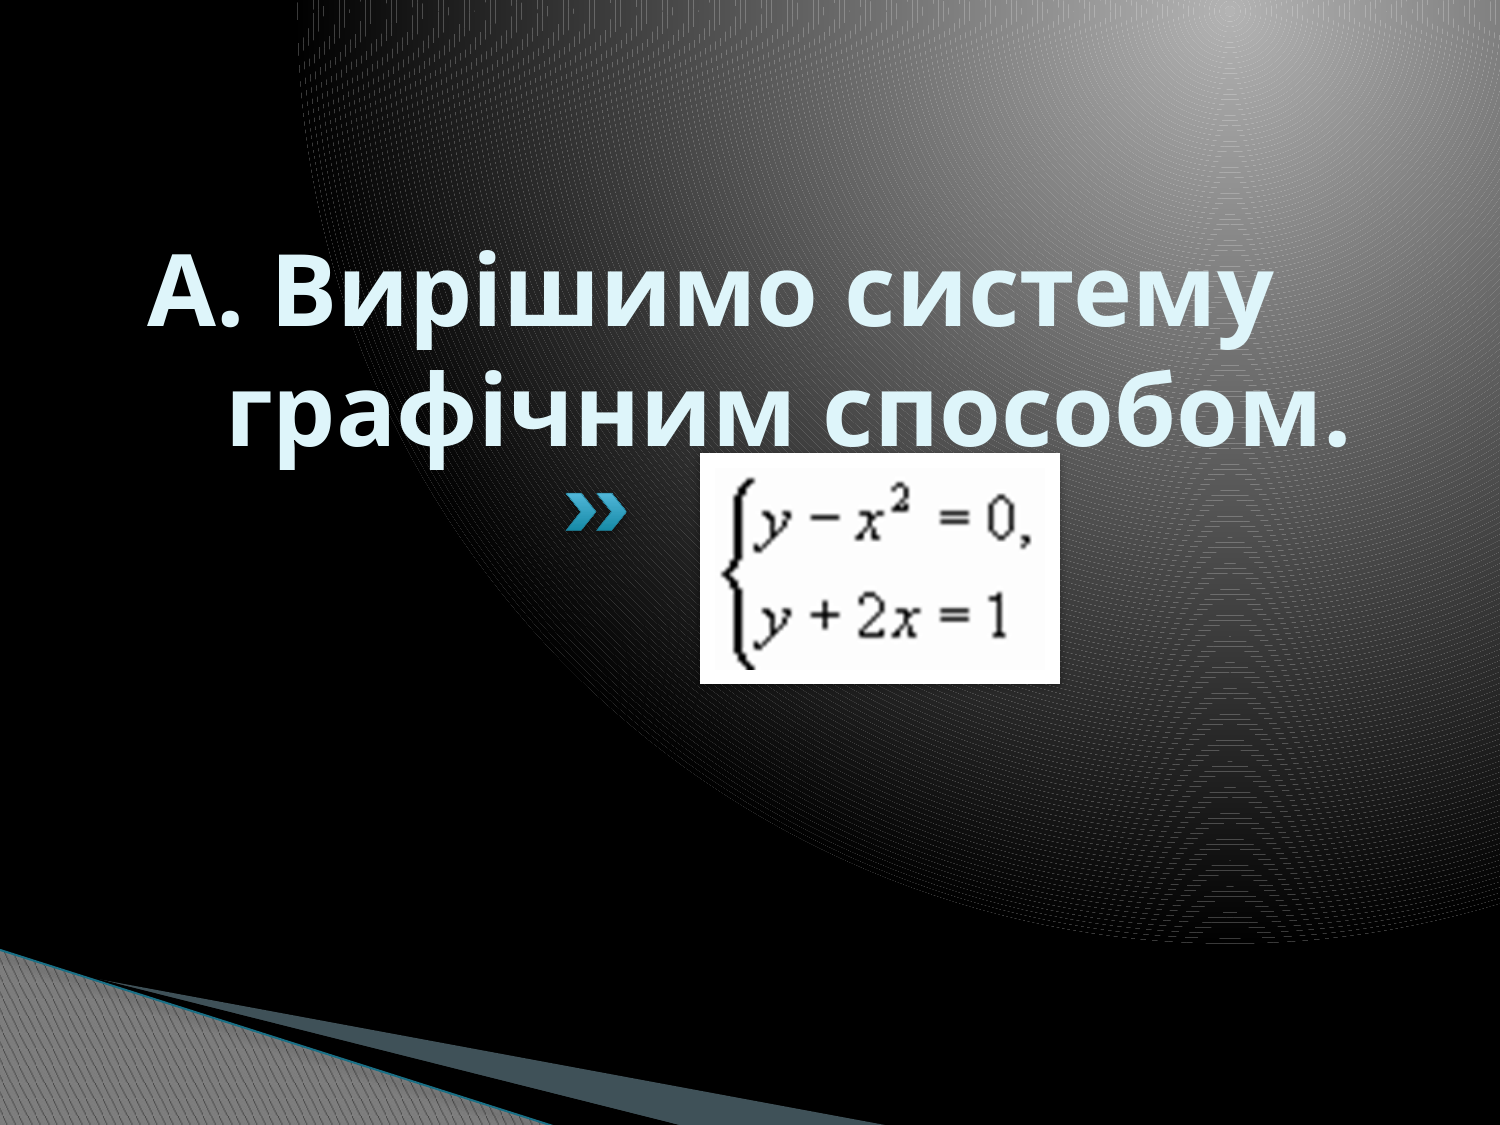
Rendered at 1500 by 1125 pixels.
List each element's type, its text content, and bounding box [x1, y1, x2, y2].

picture [0, 952, 543, 1125]
picture [714, 467, 1046, 671]
title А. Вирішимо систему графічним способом. [118, 173, 1394, 474]
